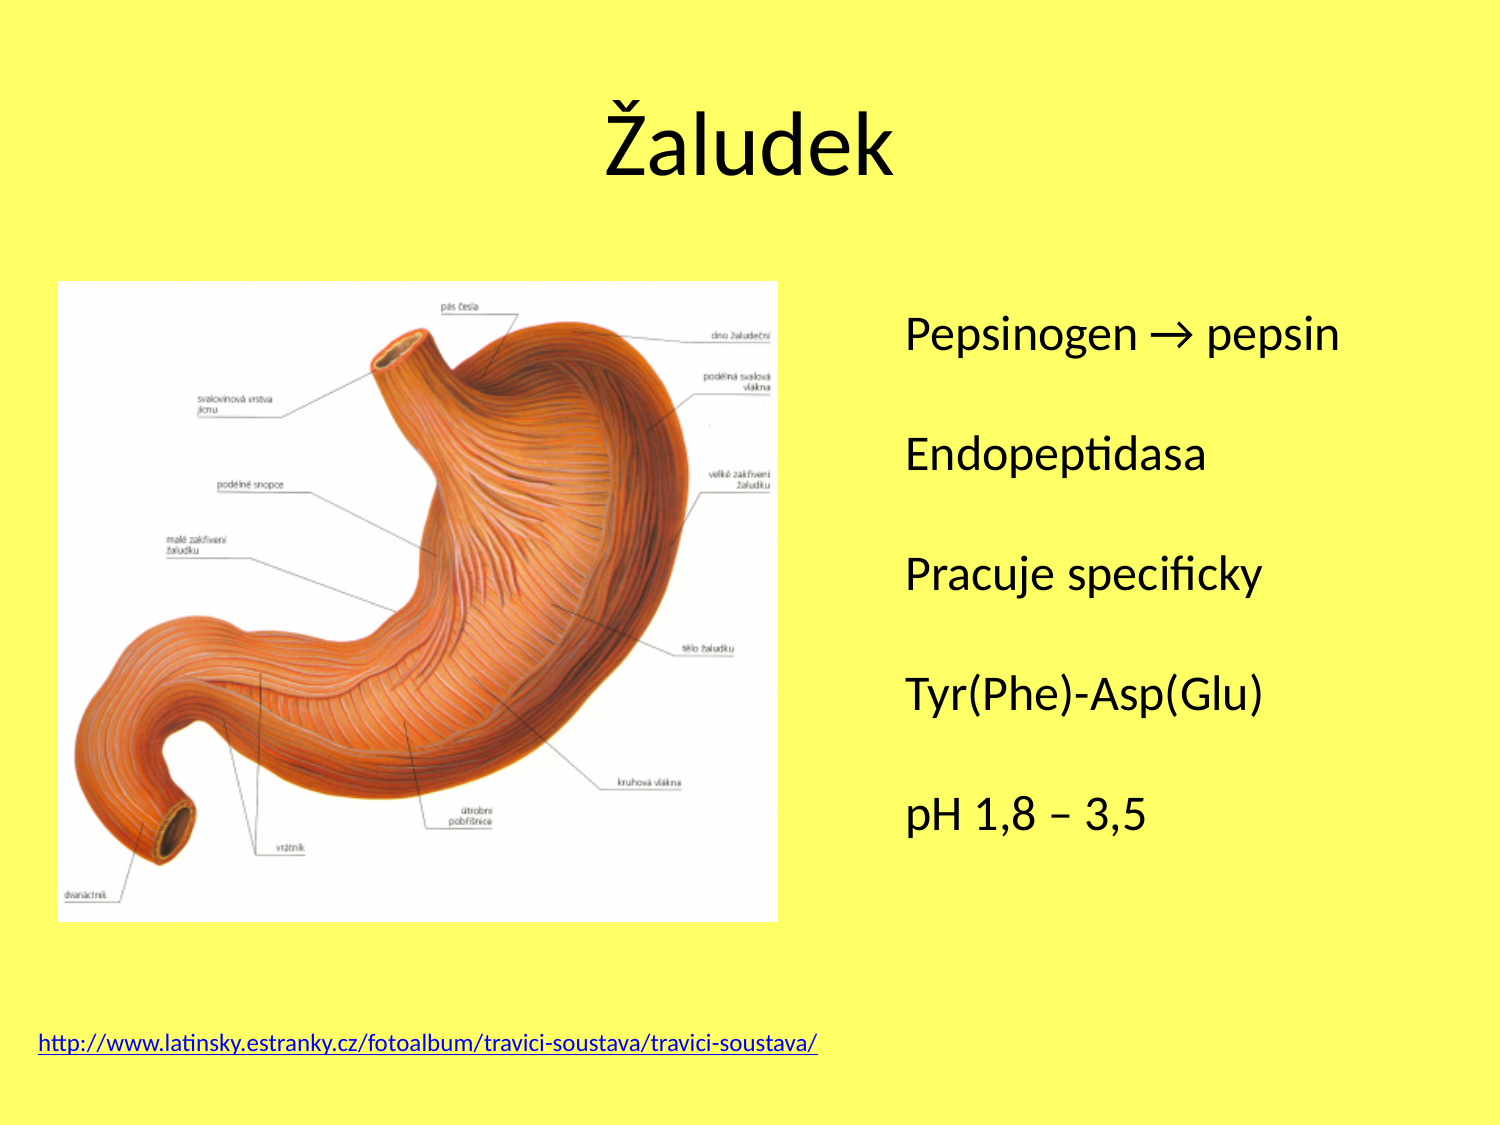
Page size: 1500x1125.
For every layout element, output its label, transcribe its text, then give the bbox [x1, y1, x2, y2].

picture [58, 280, 778, 922]
title Žaludek [75, 45, 1425, 233]
text_box http://www.latinsky.estranky.cz/fotoalbum/travici-soustava/travici-soustava/ [23, 1019, 1465, 1065]
text_box Pepsinogen → pepsin Endopeptidasa Pracuje specificky Tyr(Phe)-Asp(Glu) pH 1,8 – 3,5 [890, 292, 1407, 848]
